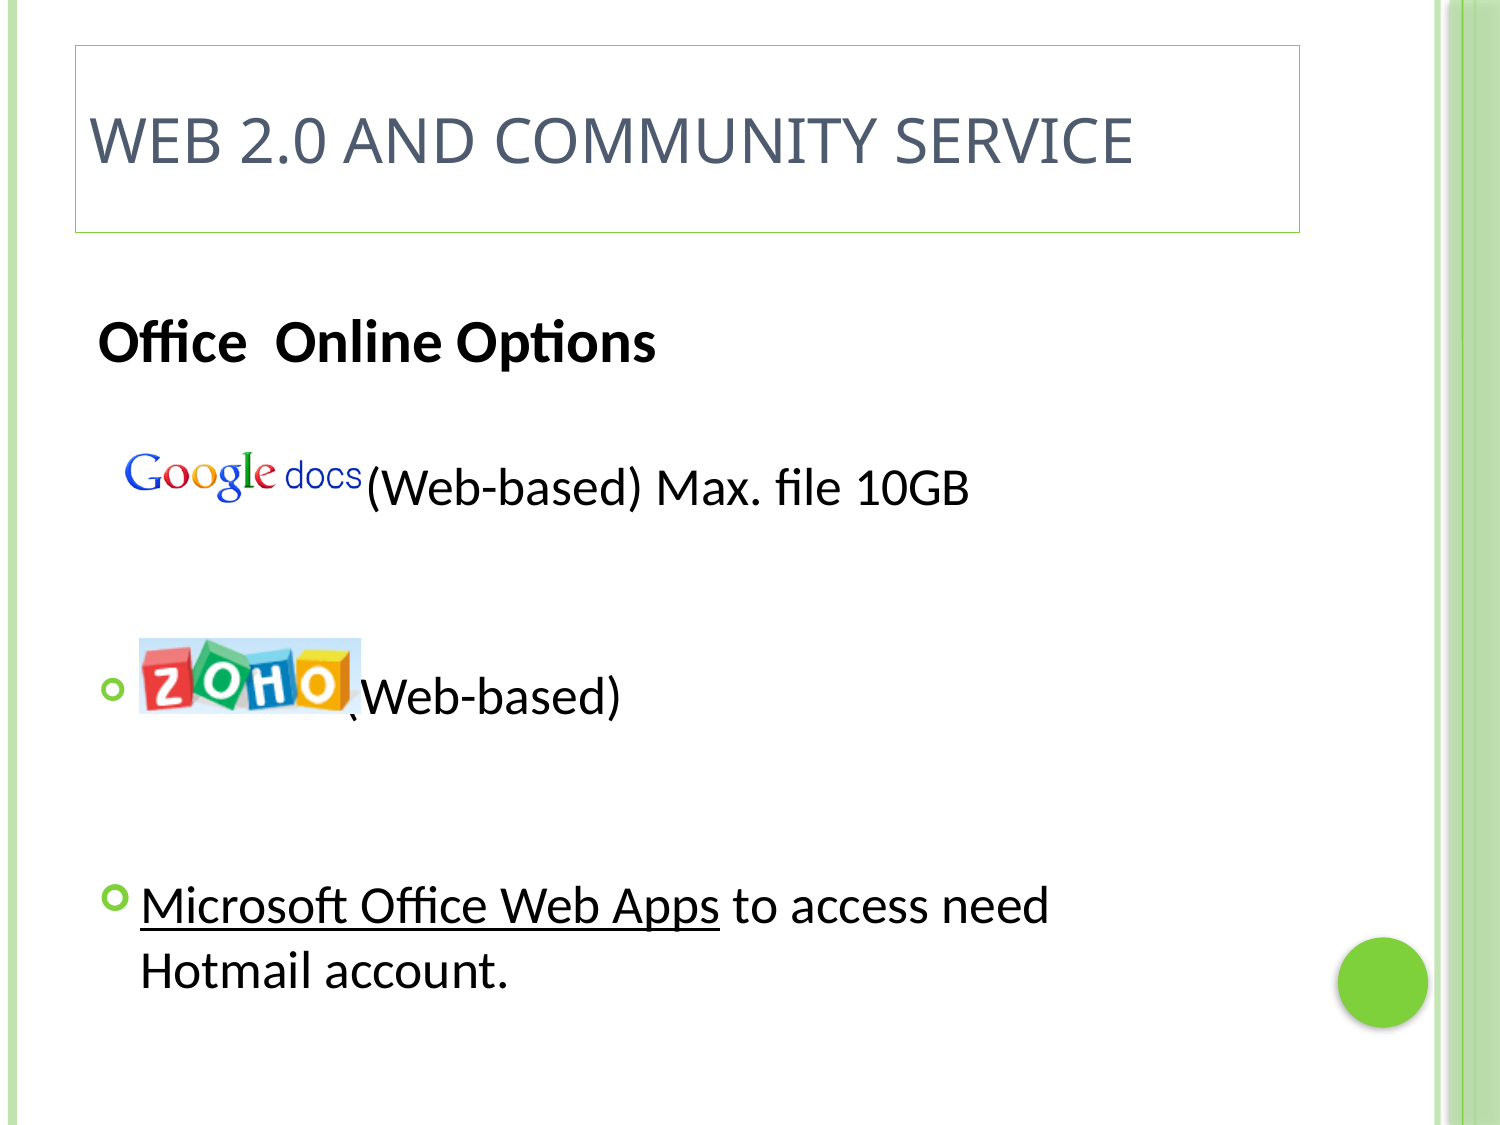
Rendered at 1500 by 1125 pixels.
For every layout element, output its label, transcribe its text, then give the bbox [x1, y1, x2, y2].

picture [139, 638, 361, 715]
title Web 2.0 and Community Service [75, 45, 1300, 233]
picture [124, 451, 361, 504]
list Office Online Options (Web-based) Max. file 10GB (Web-based) Microsoft Office Web Apps to access need Hotmail account. [83, 293, 1234, 1014]
